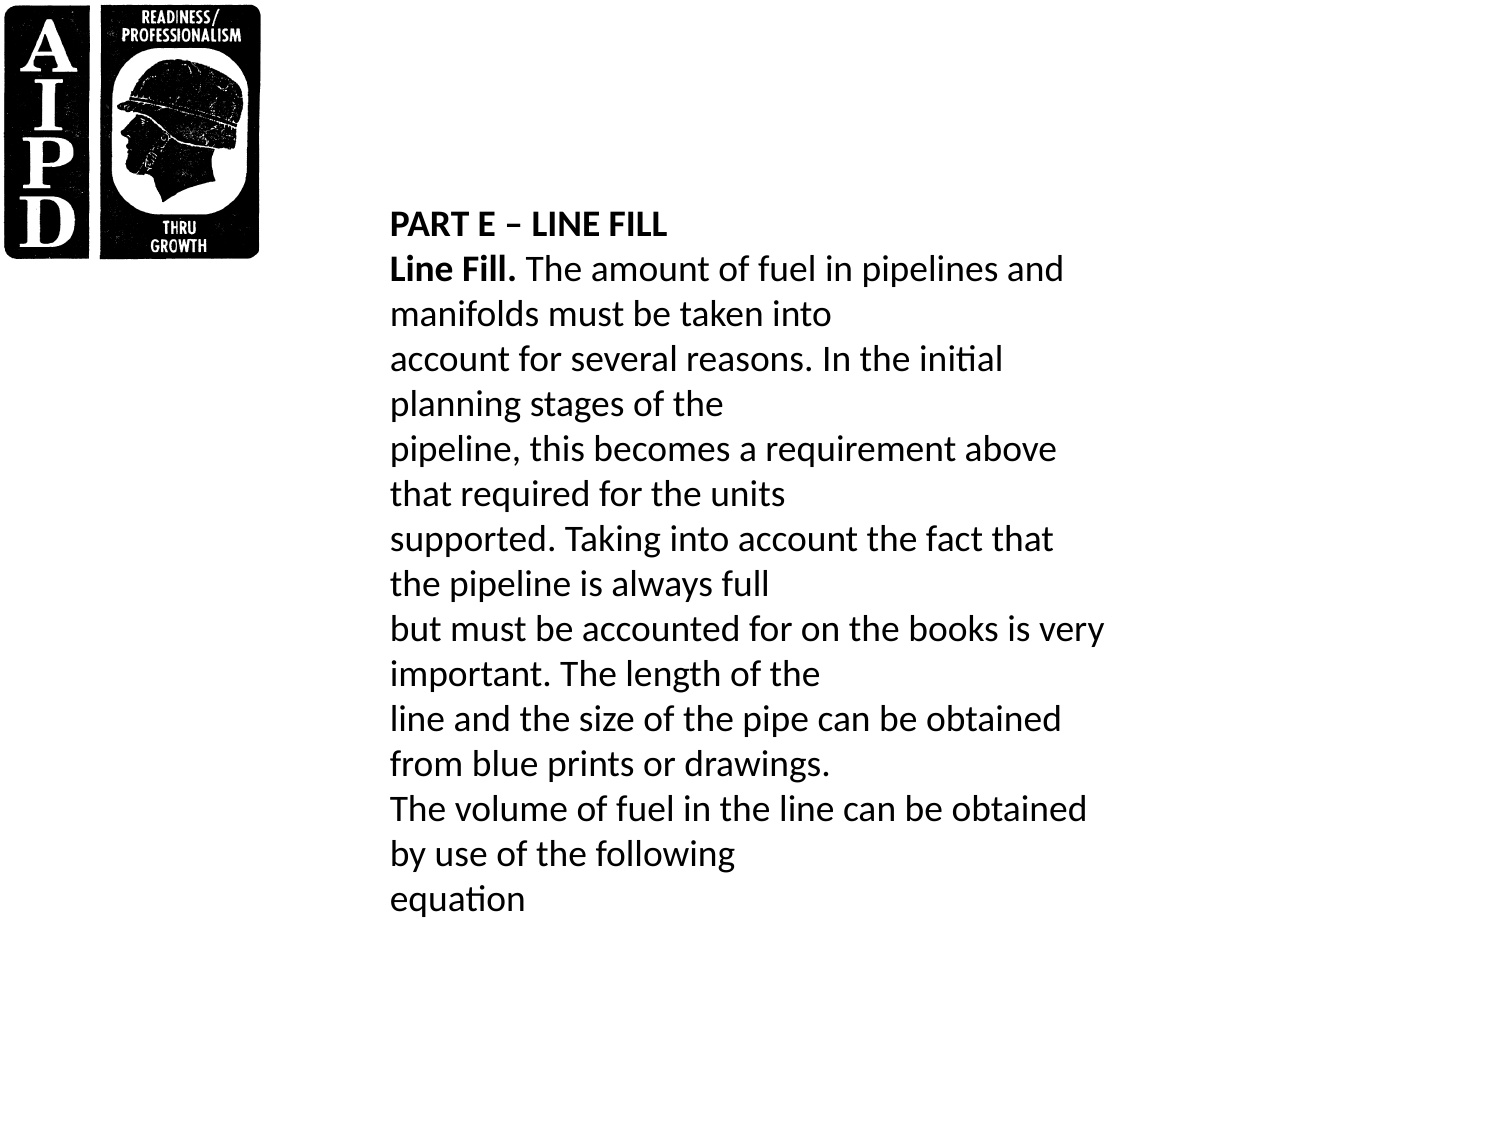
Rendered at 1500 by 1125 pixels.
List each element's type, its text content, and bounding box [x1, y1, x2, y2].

text_box PART E – LINE FILL Line Fill. The amount of fuel in pipelines and manifolds must be taken into account for several reasons. In the initial planning stages of the pipeline, this becomes a requirement above that required for the units supported. Taking into account the fact that the pipeline is always full but must be accounted for on the books is very important. The length of the line and the size of the pipe can be obtained from blue prints or drawings. The volume of fuel in the line can be obtained by use of the following equation [374, 191, 1125, 927]
picture [0, 0, 265, 263]
